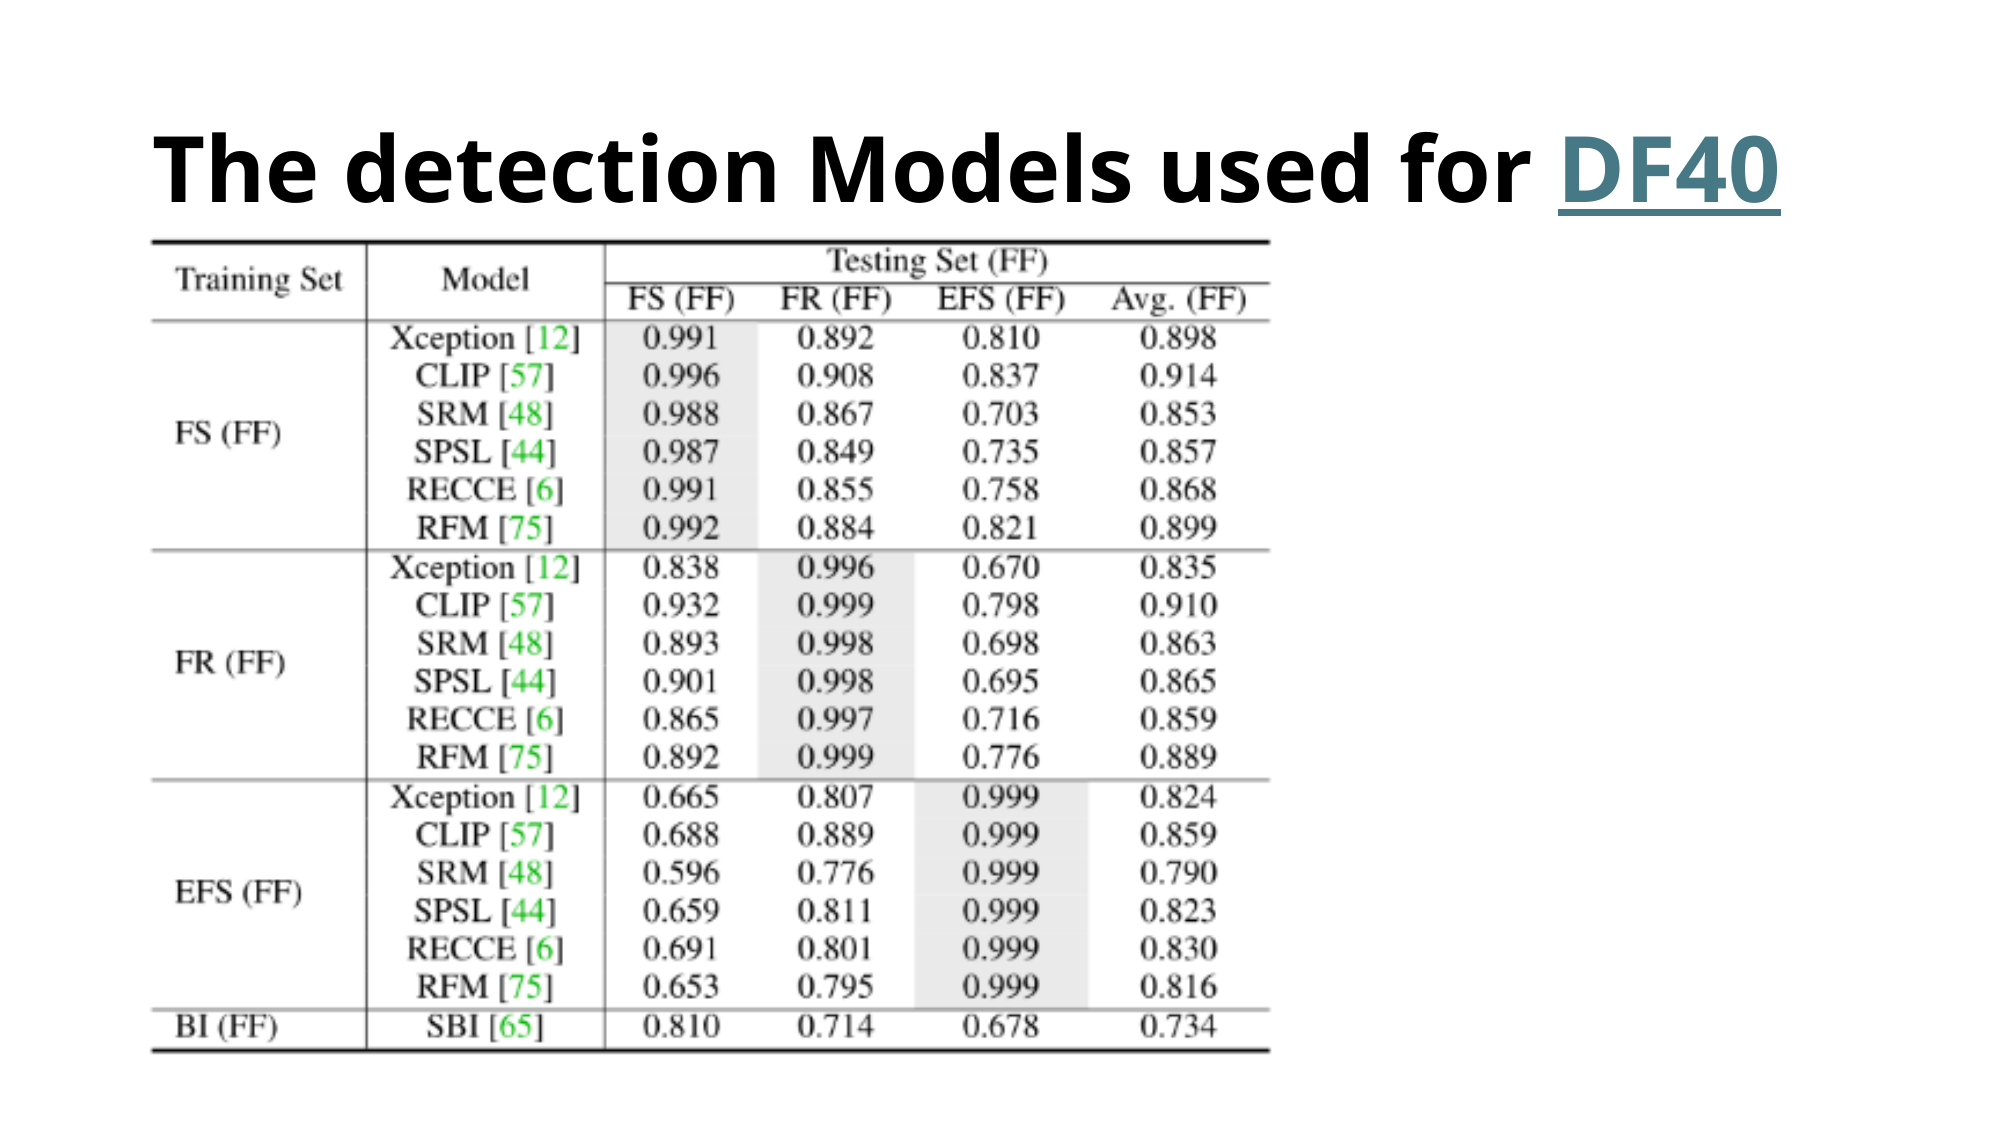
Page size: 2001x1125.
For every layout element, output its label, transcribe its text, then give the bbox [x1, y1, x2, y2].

title The detection Models used for DF40 [137, 59, 1863, 278]
picture [136, 219, 1291, 1066]
